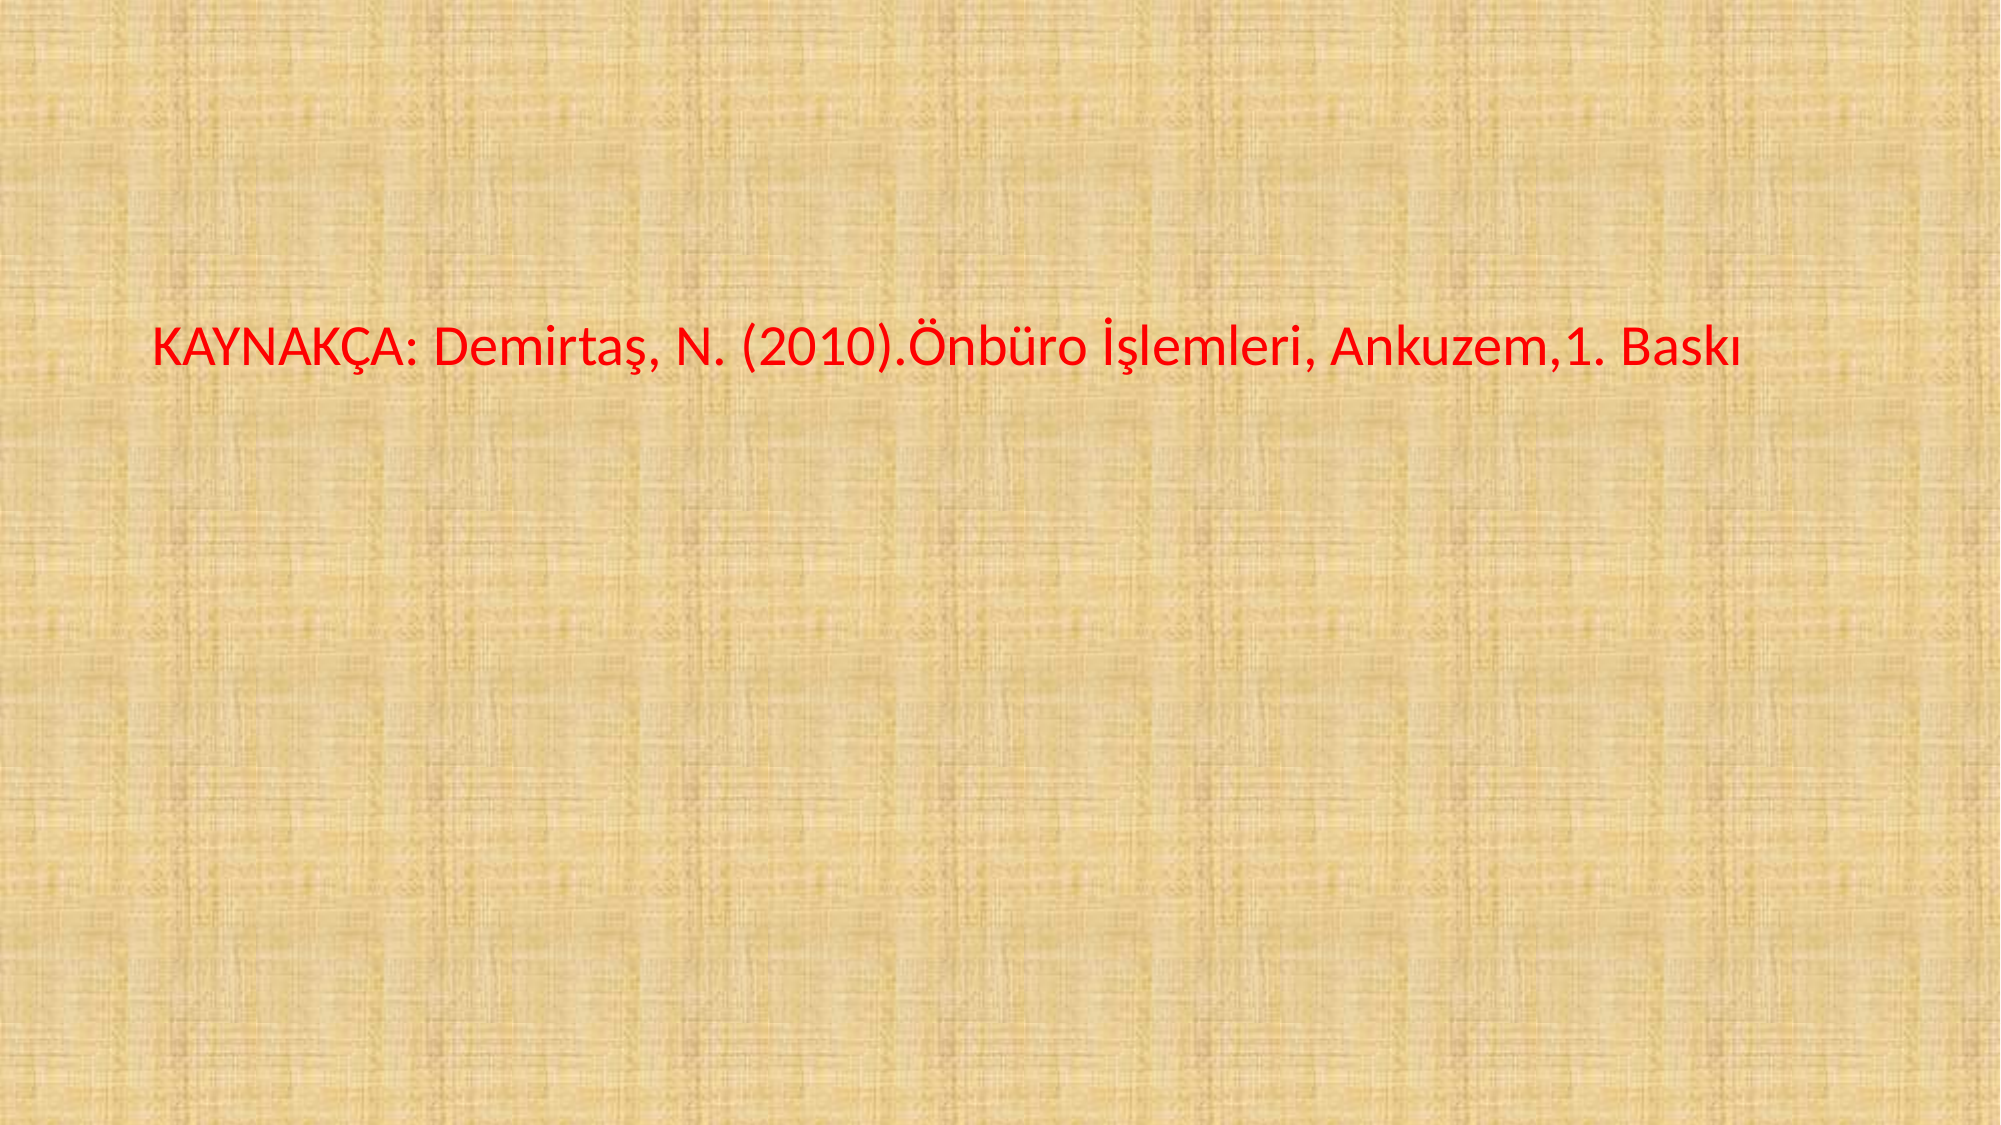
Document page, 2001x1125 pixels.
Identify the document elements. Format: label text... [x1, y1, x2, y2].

picture [0, 0, 2001, 1125]
list KAYNAKÇA: Demirtaş, N. (2010).Önbüro İşlemleri, Ankuzem,1. Baskı [137, 299, 1863, 1014]
